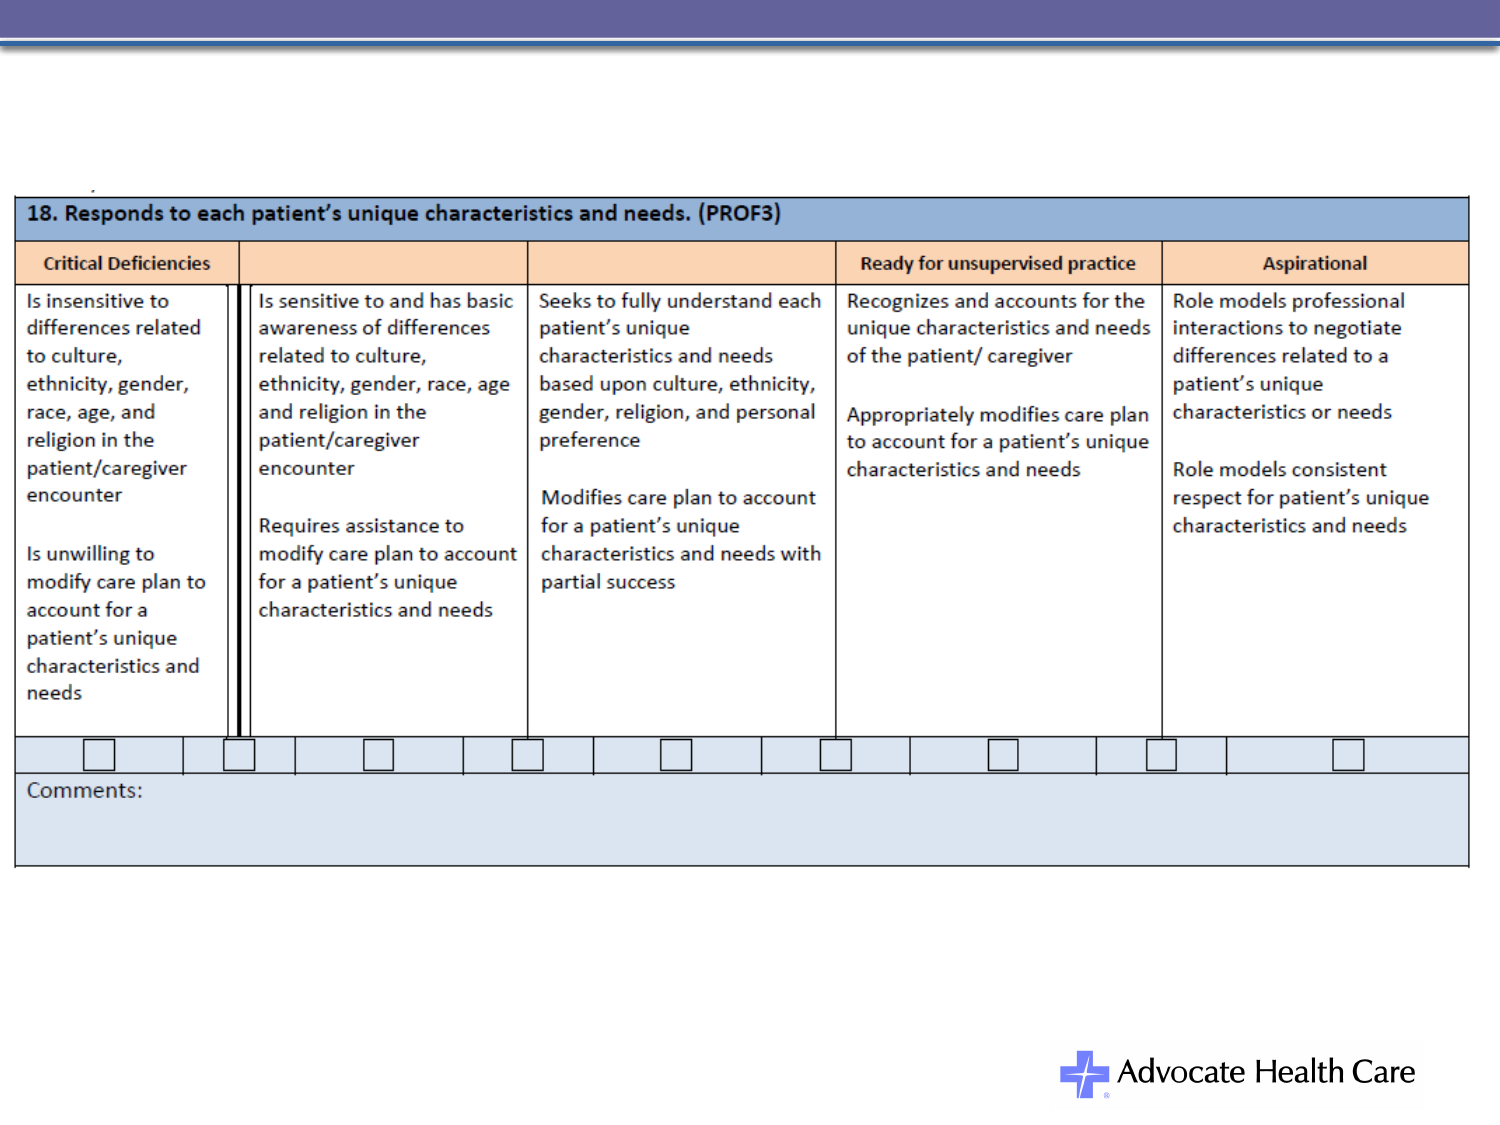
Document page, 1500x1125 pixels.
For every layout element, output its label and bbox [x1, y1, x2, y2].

picture [1050, 1039, 1425, 1110]
picture [9, 190, 1482, 878]
